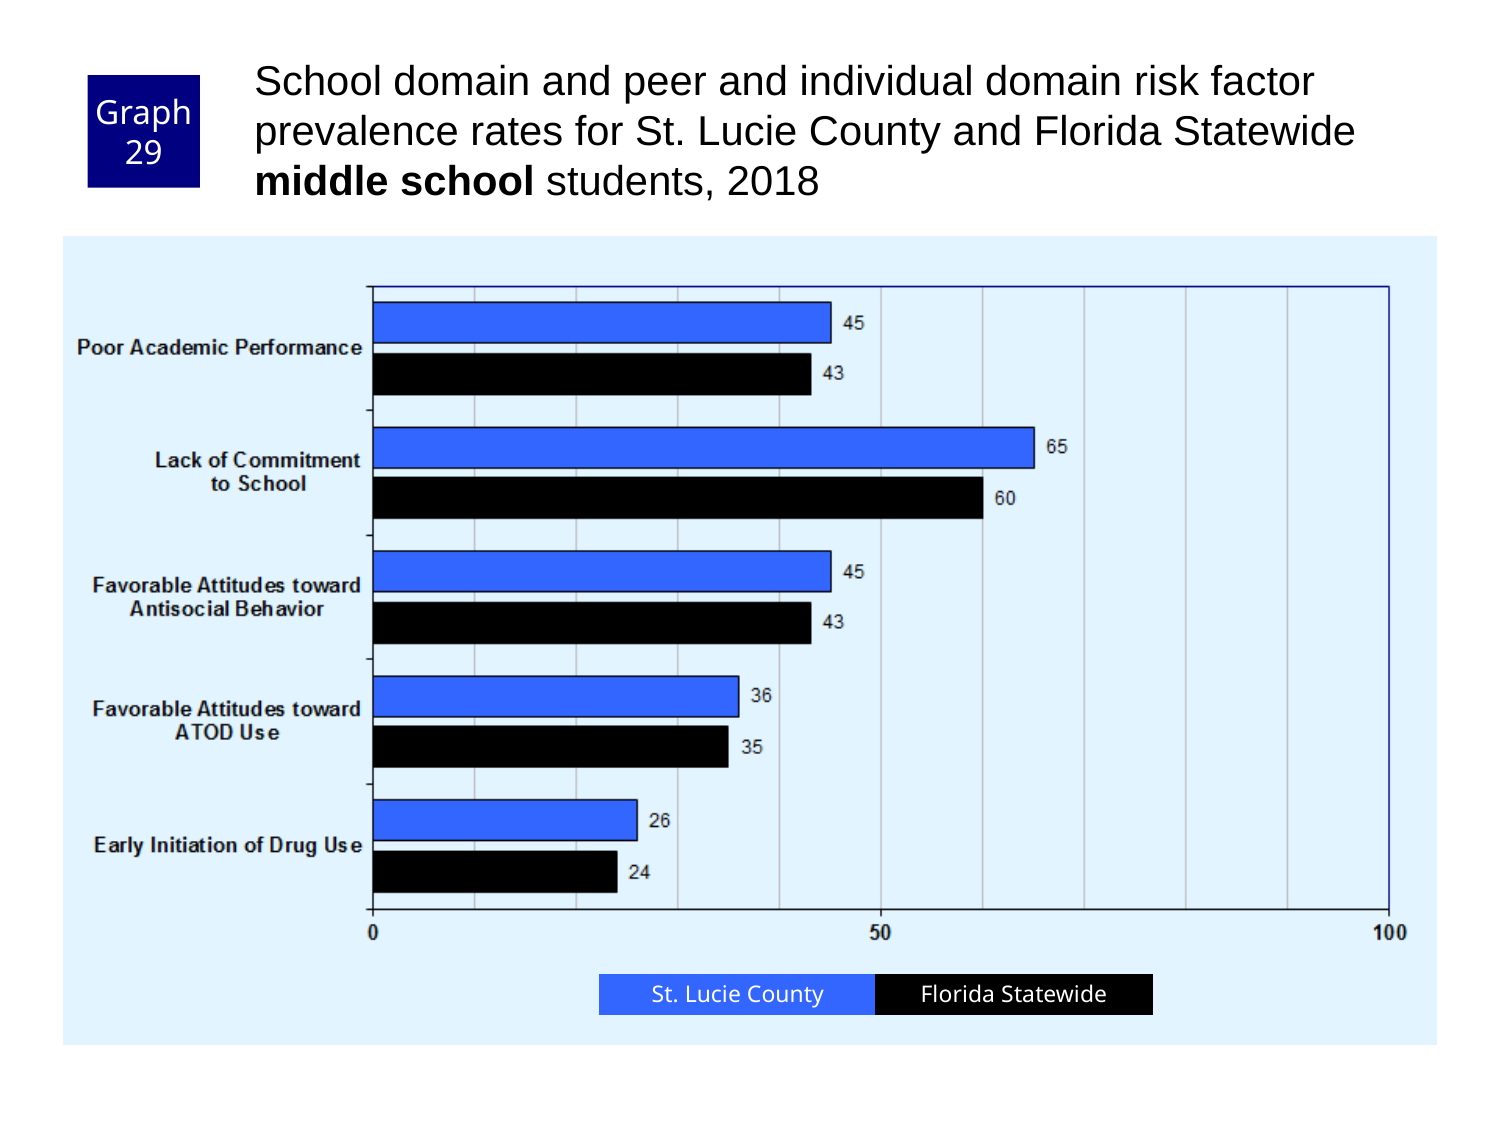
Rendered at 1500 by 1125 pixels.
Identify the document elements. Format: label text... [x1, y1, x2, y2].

picture [62, 236, 1437, 1046]
text_box School domain and peer and individual domain risk factor prevalence rates for St. Lucie County and Florida Statewide middle school students, 2018 [249, 50, 1438, 175]
text_box Graph 29 [87, 75, 200, 188]
